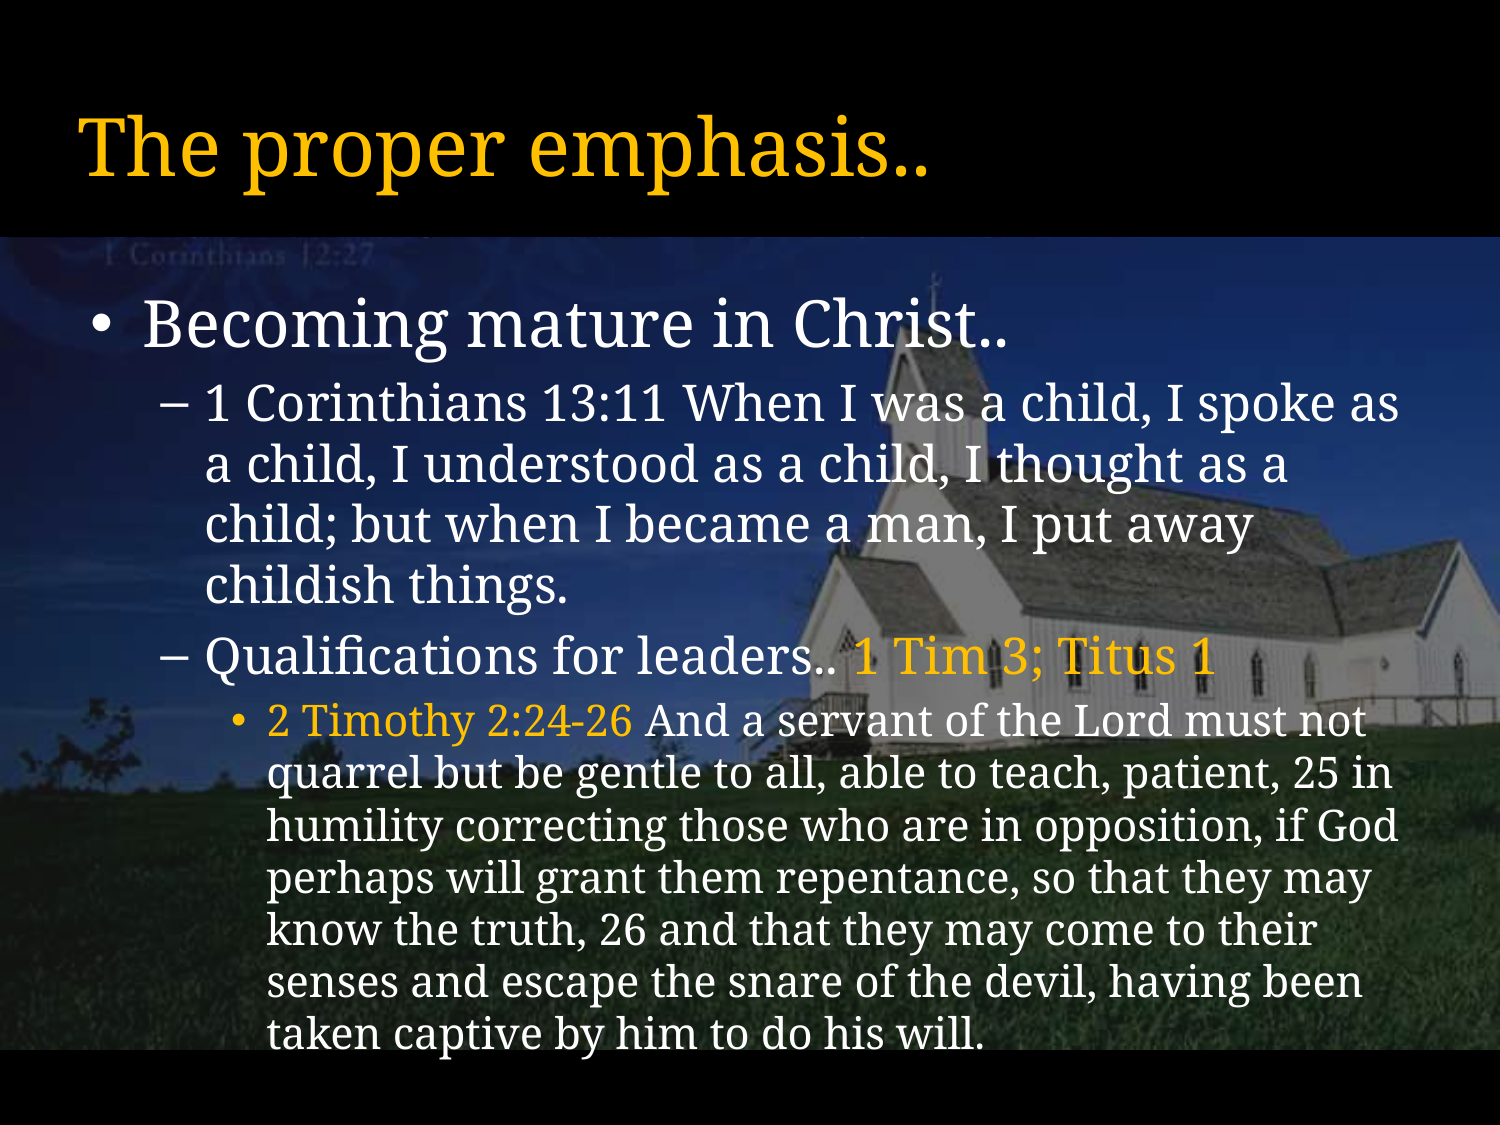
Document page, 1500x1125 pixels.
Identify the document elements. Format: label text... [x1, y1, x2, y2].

title The proper emphasis.. [62, 50, 975, 238]
list Becoming mature in Christ.. 1 Corinthians 13:11 When I was a child, I spoke as a child, I understood as a child, I thought as a child; but when I became a man, I put away childish things. Qualifications for leaders.. 1 Tim 3; Titus 1 2 Timothy 2:24-26 And a servant of the Lord must not quarrel but be gentle to all, able to teach, patient, 25 in humility correcting those who are in opposition, if God perhaps will grant them repentance, so that they may know the truth, 26 and that they may come to their senses and escape the snare of the devil, having been taken captive by him to do his will. [75, 275, 1425, 1075]
